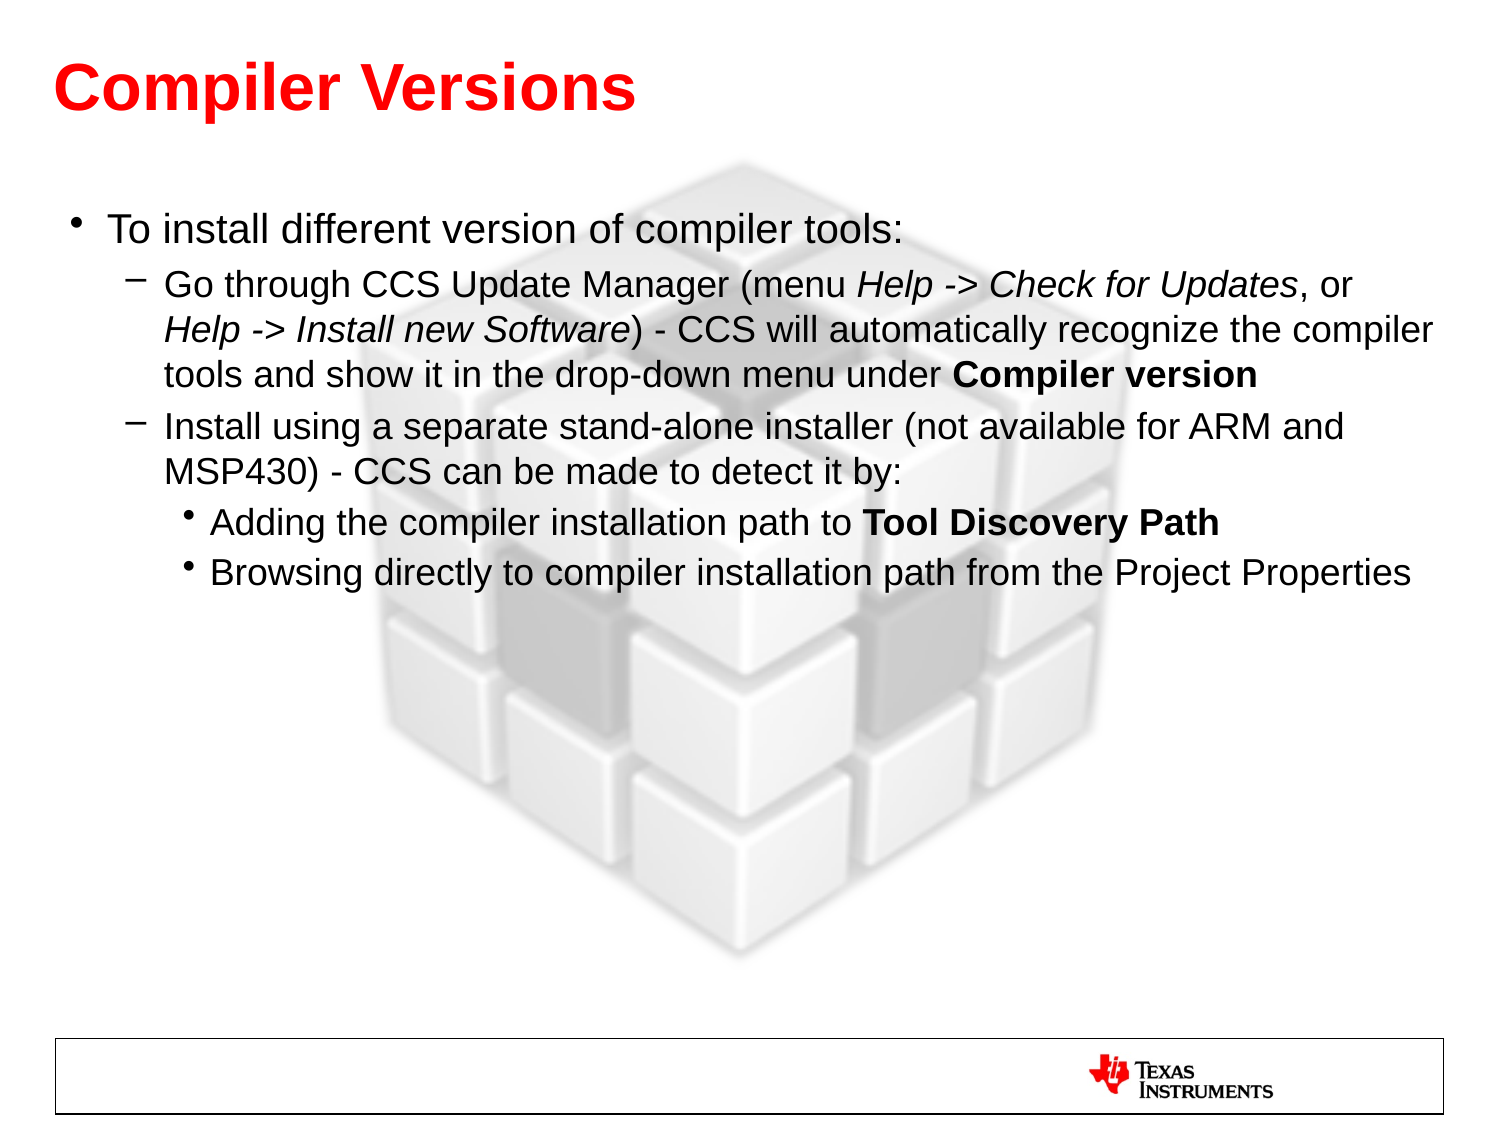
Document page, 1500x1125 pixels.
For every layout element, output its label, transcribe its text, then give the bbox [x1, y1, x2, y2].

title Compiler Versions [37, 23, 1426, 158]
list To install different version of compiler tools: Go through CCS Update Manager (menu Help -> Check for Updates, or Help -> Install new Software) - CCS will automatically recognize the compiler tools and show it in the drop-down menu under Compiler version Install using a separate stand-alone installer (not available for ARM and MSP430) - CCS can be made to detect it by: Adding the compiler installation path to Tool Discovery Path Browsing directly to compiler installation path from the Project Properties [54, 194, 1451, 965]
picture [1087, 1052, 1274, 1099]
